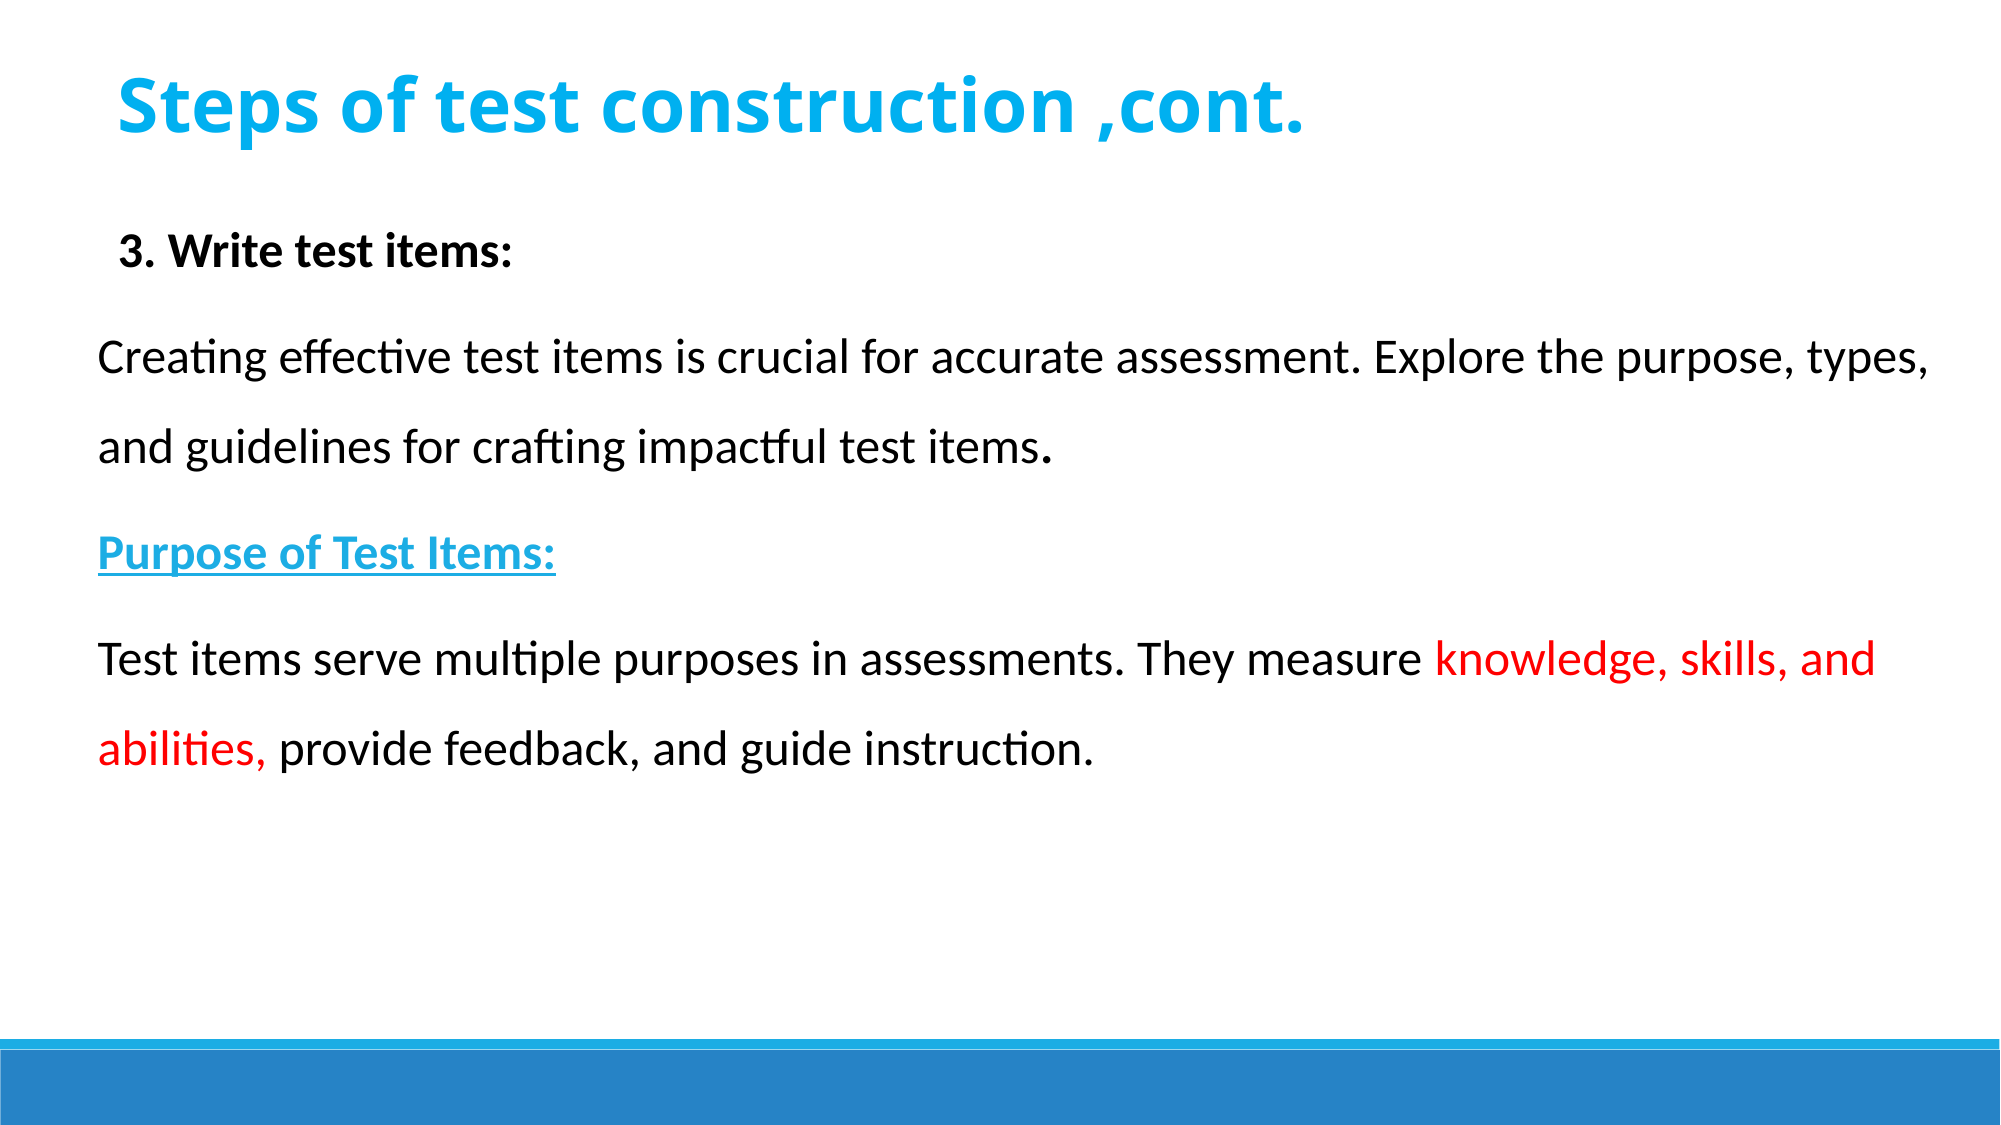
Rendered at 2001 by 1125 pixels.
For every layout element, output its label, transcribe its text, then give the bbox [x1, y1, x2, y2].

text_box Creating effective test items is crucial for accurate assessment. Explore the purpose, types, and guidelines for crafting impactful test items. Purpose of Test Items: Test items serve multiple purposes in assessments. They measure knowledge, skills, and abilities, provide feedback, and guide instruction. [82, 286, 1980, 1076]
text_box 3. Write test items: [103, 179, 2000, 375]
text_box Steps of test construction ,cont. [102, 0, 1828, 218]
